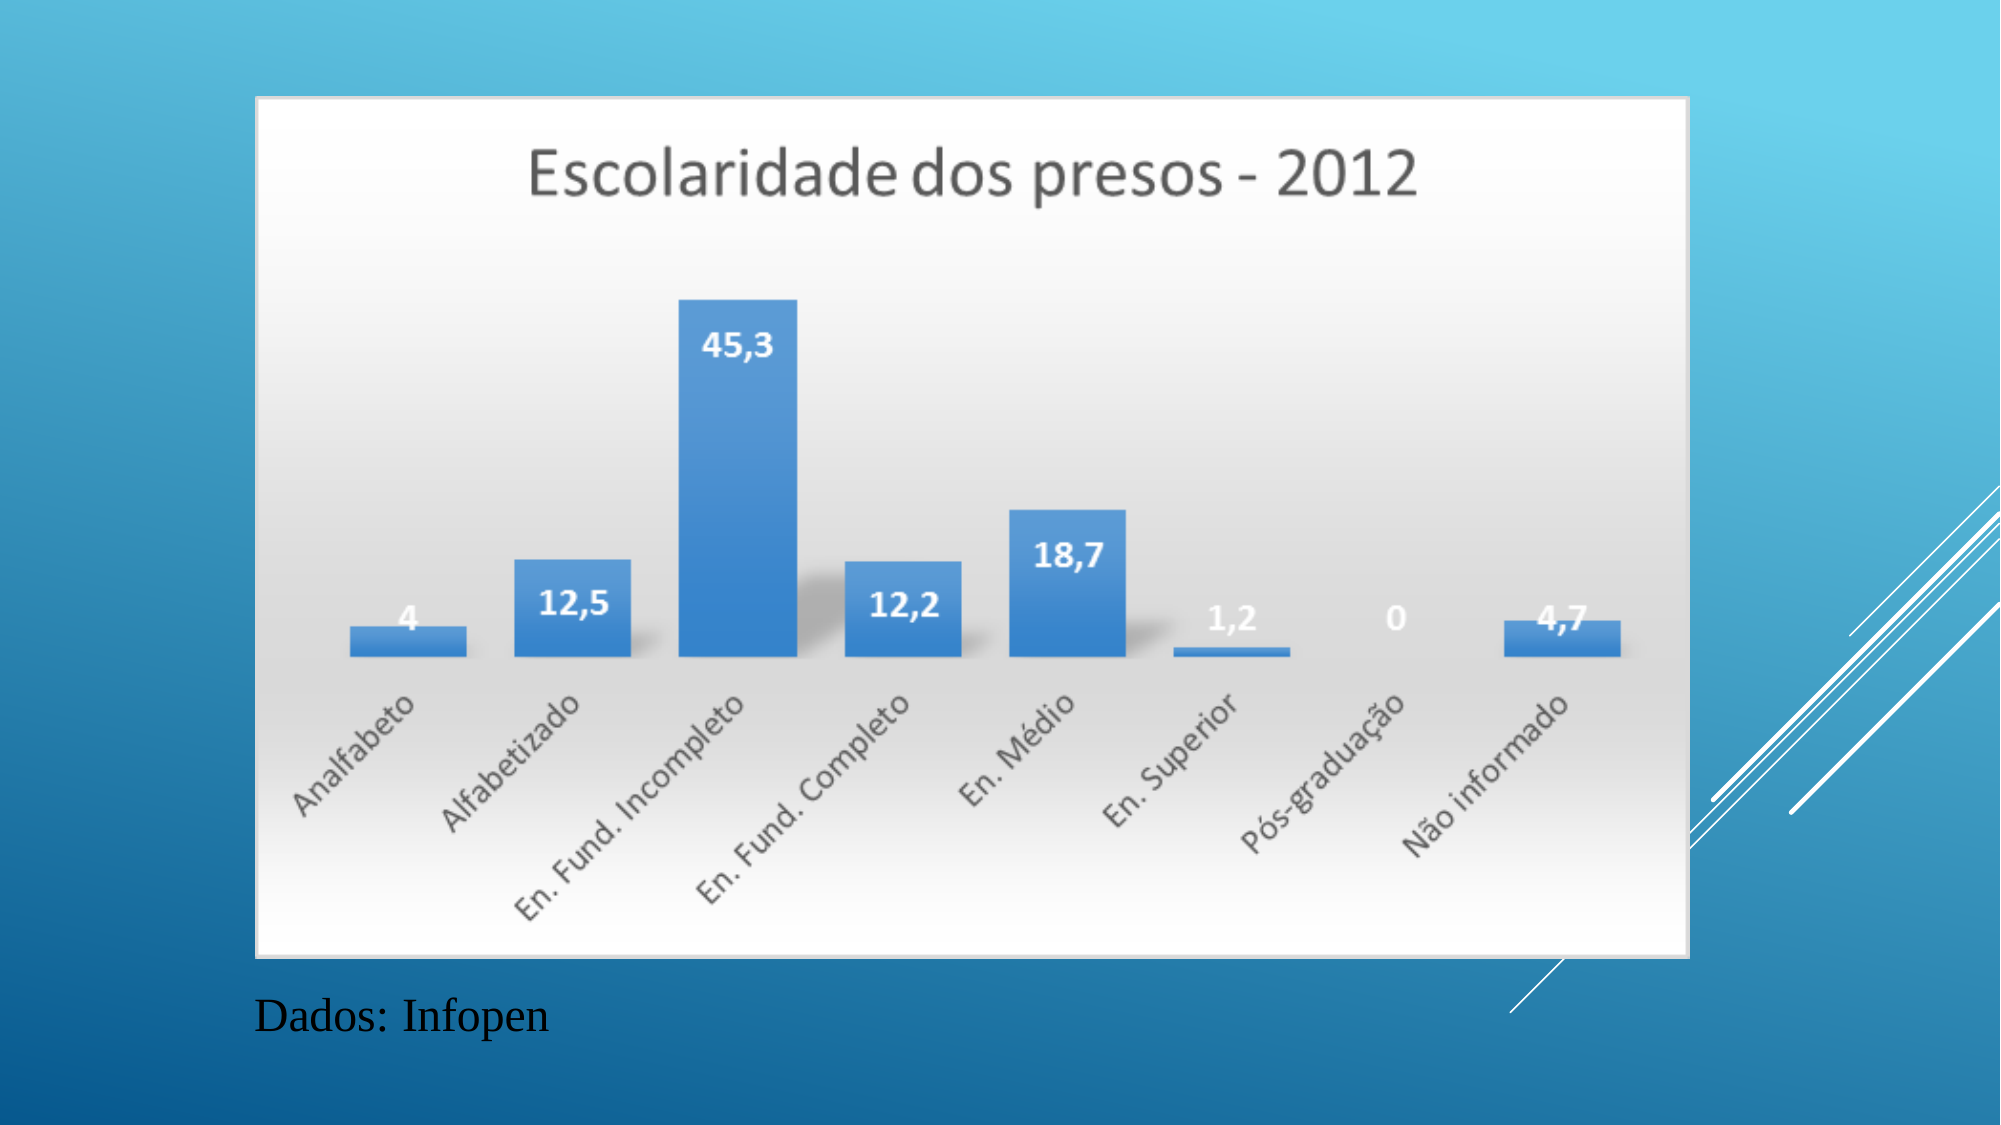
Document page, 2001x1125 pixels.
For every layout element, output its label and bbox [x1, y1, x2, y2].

picture [175, 95, 1921, 1070]
